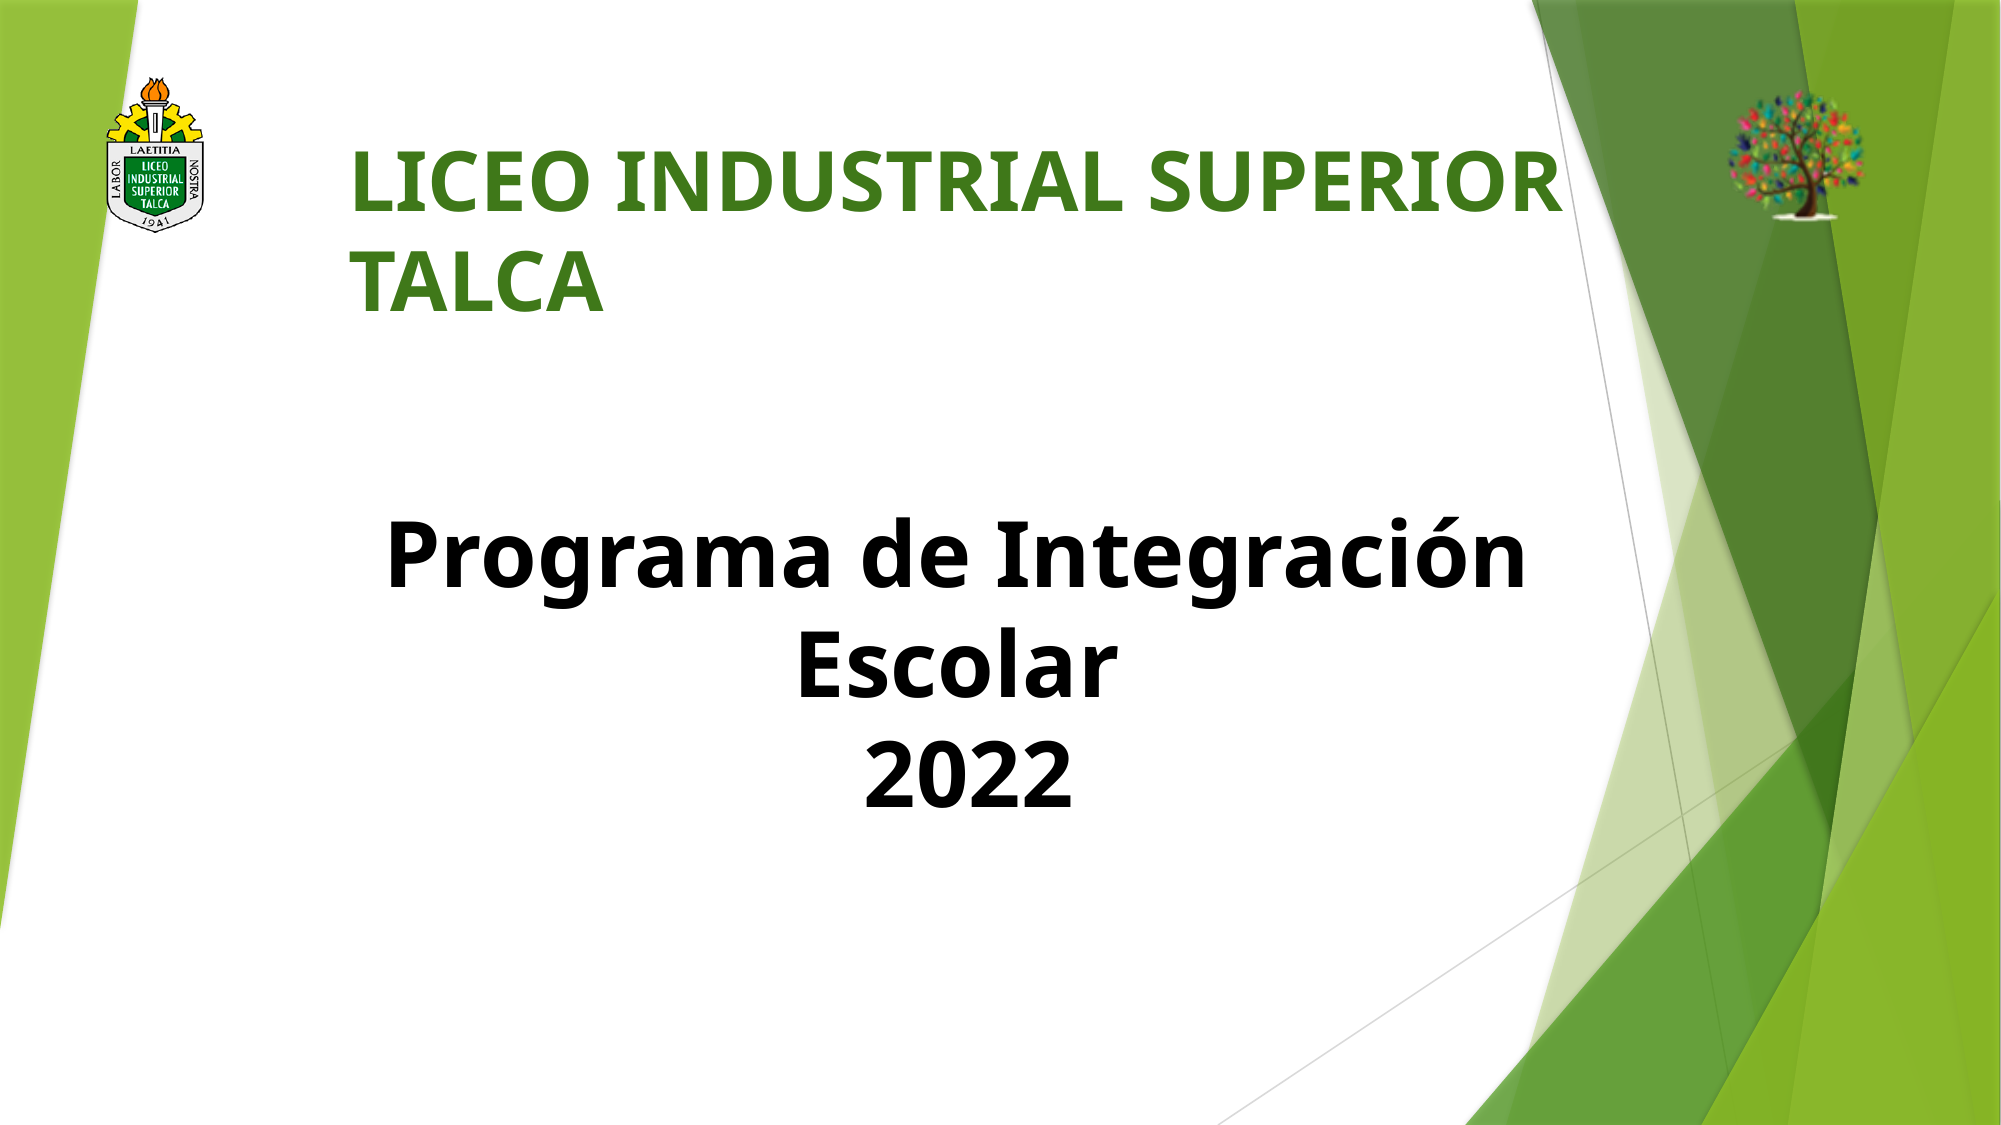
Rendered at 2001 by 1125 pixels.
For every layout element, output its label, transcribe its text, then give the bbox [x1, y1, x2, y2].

picture [1724, 82, 1871, 225]
text_box Programa de Integración Escolar 2022 [242, 378, 1672, 914]
picture [97, 69, 214, 238]
text_box LICEO INDUSTRIAL SUPERIOR TALCA [333, 120, 1750, 336]
